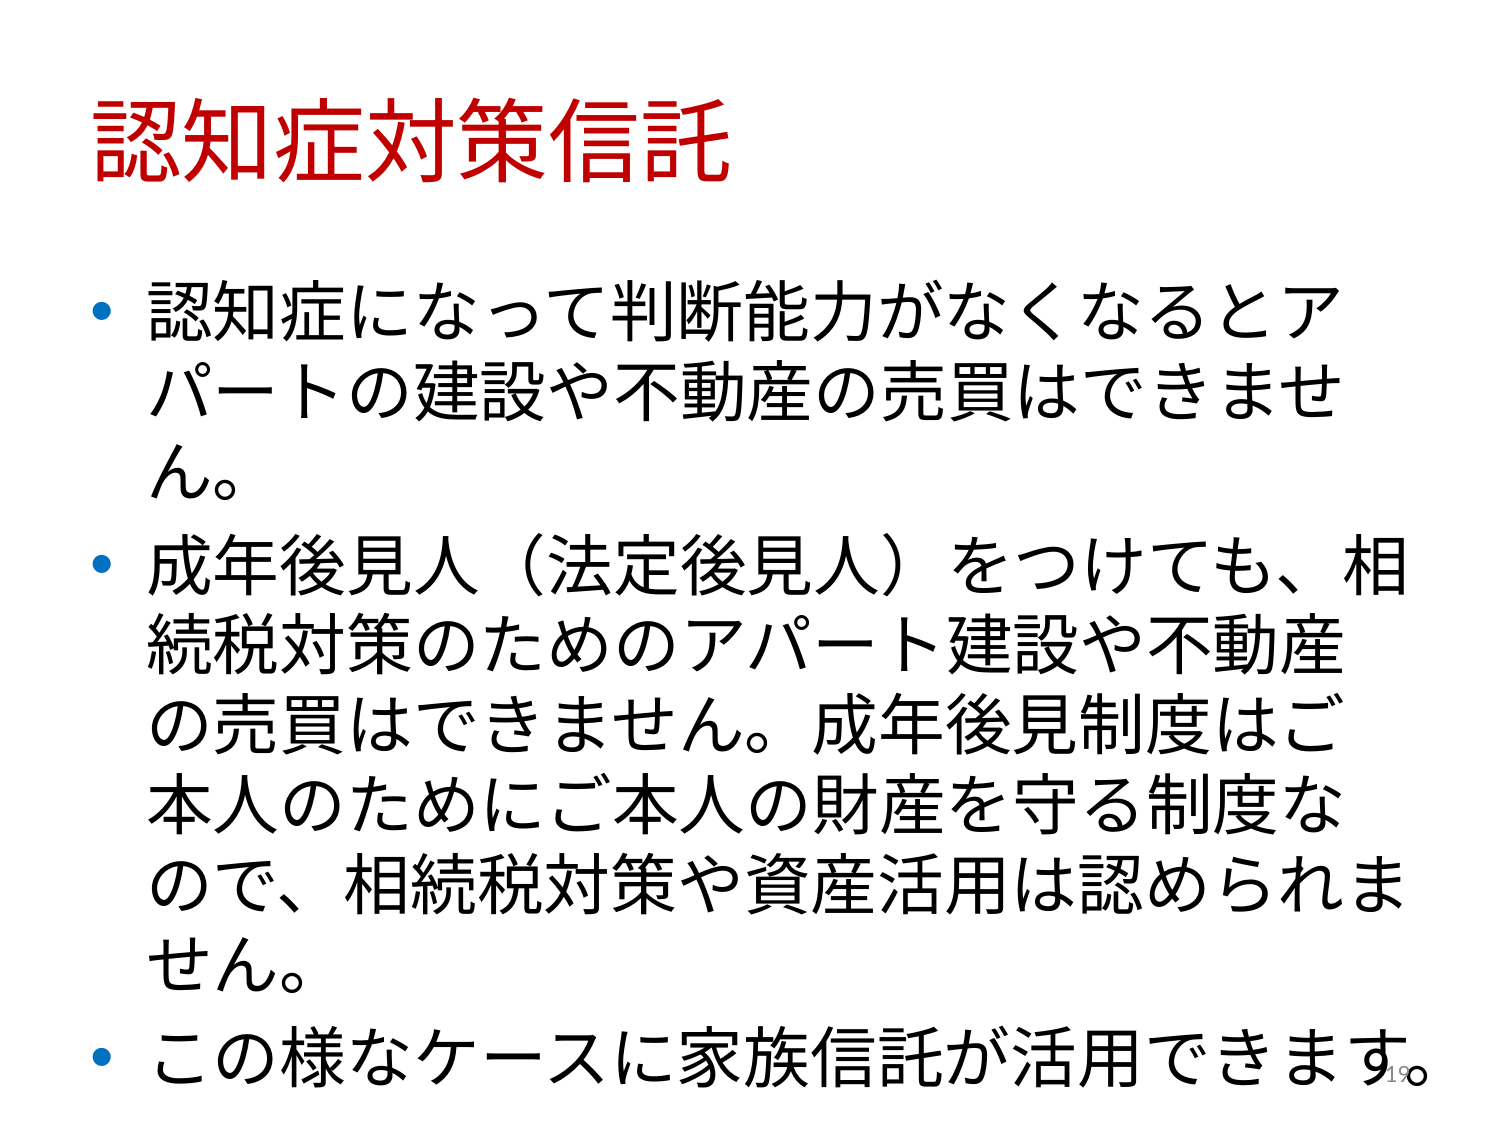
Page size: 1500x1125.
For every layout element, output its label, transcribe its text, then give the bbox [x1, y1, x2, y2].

slide_number 19 [1074, 1042, 1425, 1103]
title 認知症対策信託 [75, 45, 1425, 233]
list 認知症になって判断能力がなくなるとアパートの建設や不動産の売買はできません。 成年後見人（法定後見人）をつけても、相続税対策のためのアパート建設や不動産の売買はできません。成年後見制度はご本人のためにご本人の財産を守る制度なので、相続税対策や資産活用は認められません。 この様なケースに家族信託が活用できます。 [75, 262, 1425, 1005]
